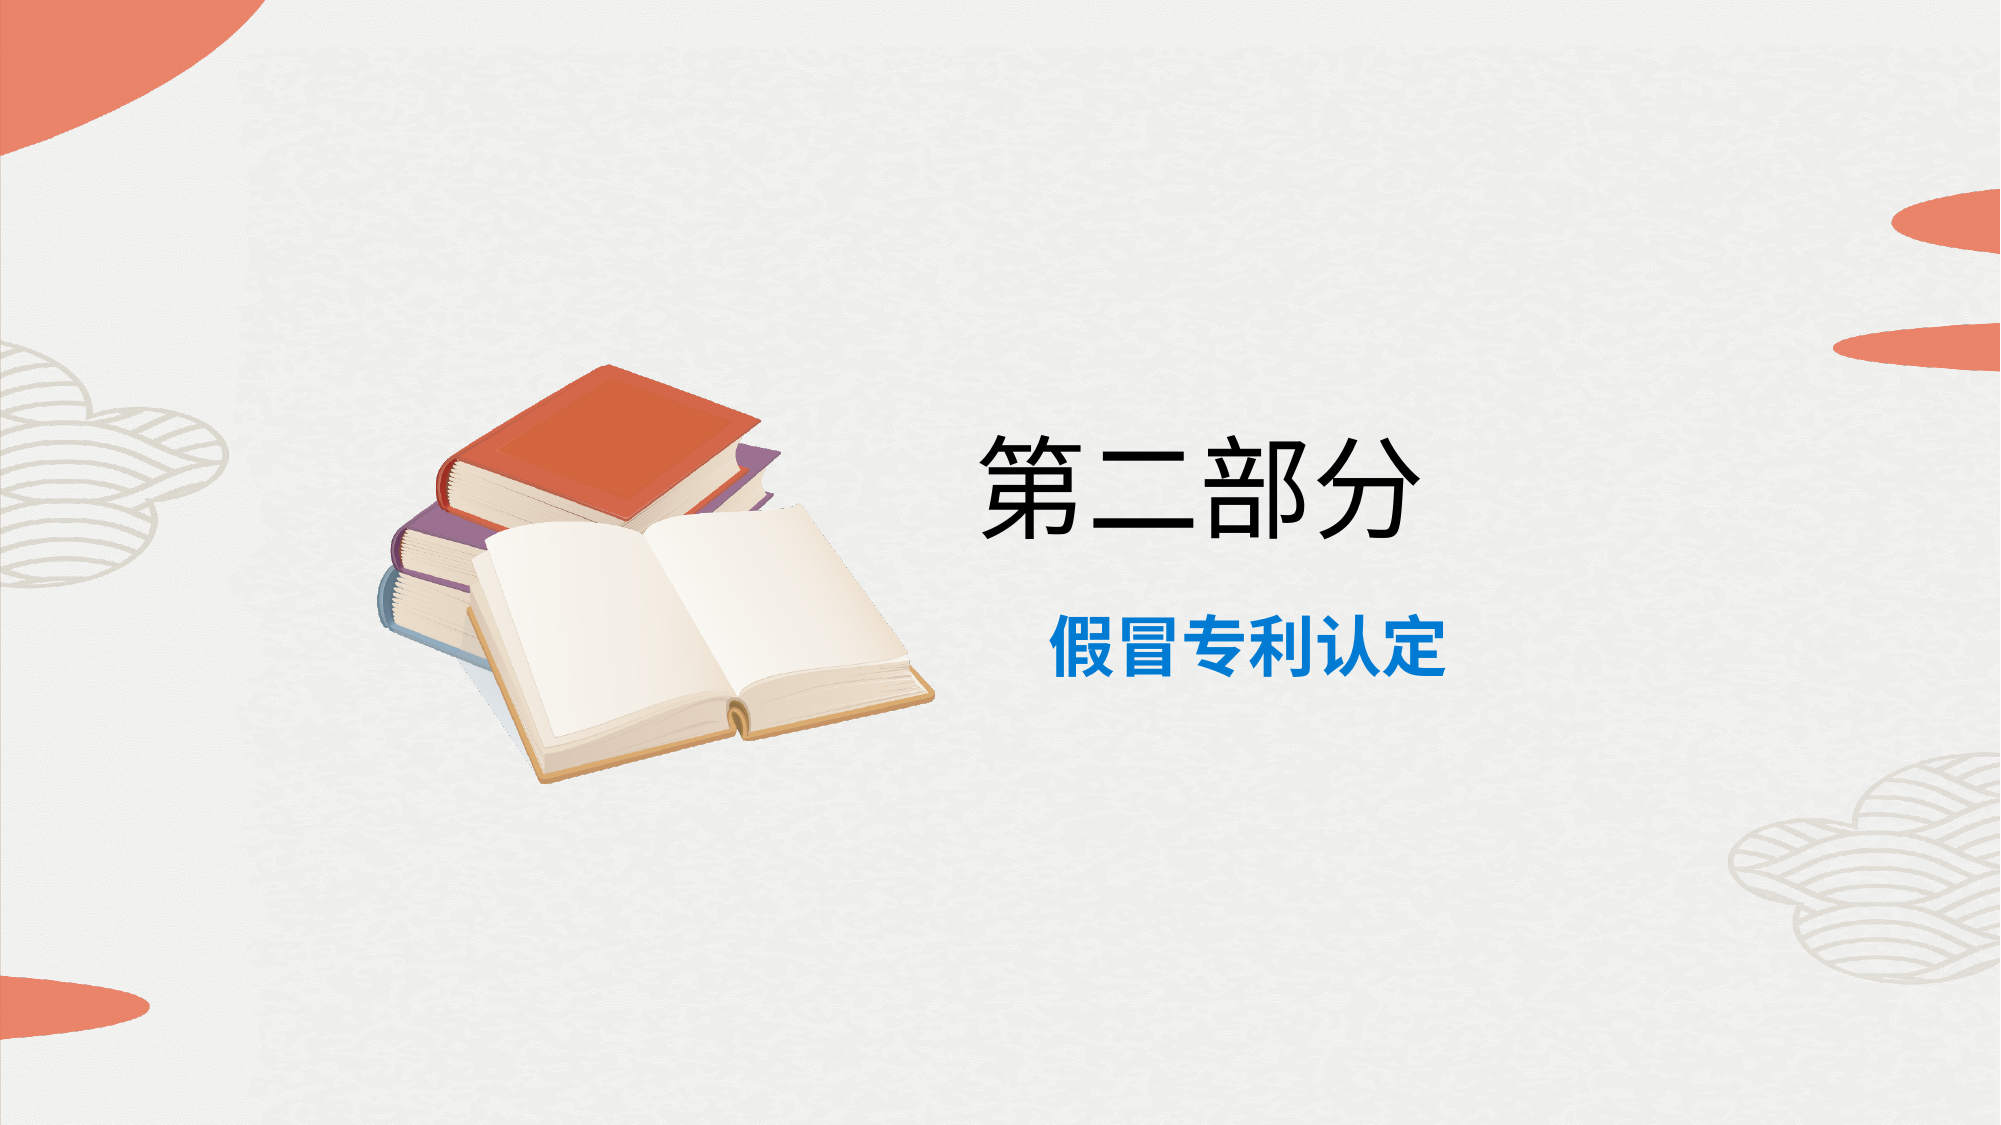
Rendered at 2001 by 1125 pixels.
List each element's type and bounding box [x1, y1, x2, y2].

text_box [959, 409, 1775, 775]
picture [0, 0, 2000, 1125]
